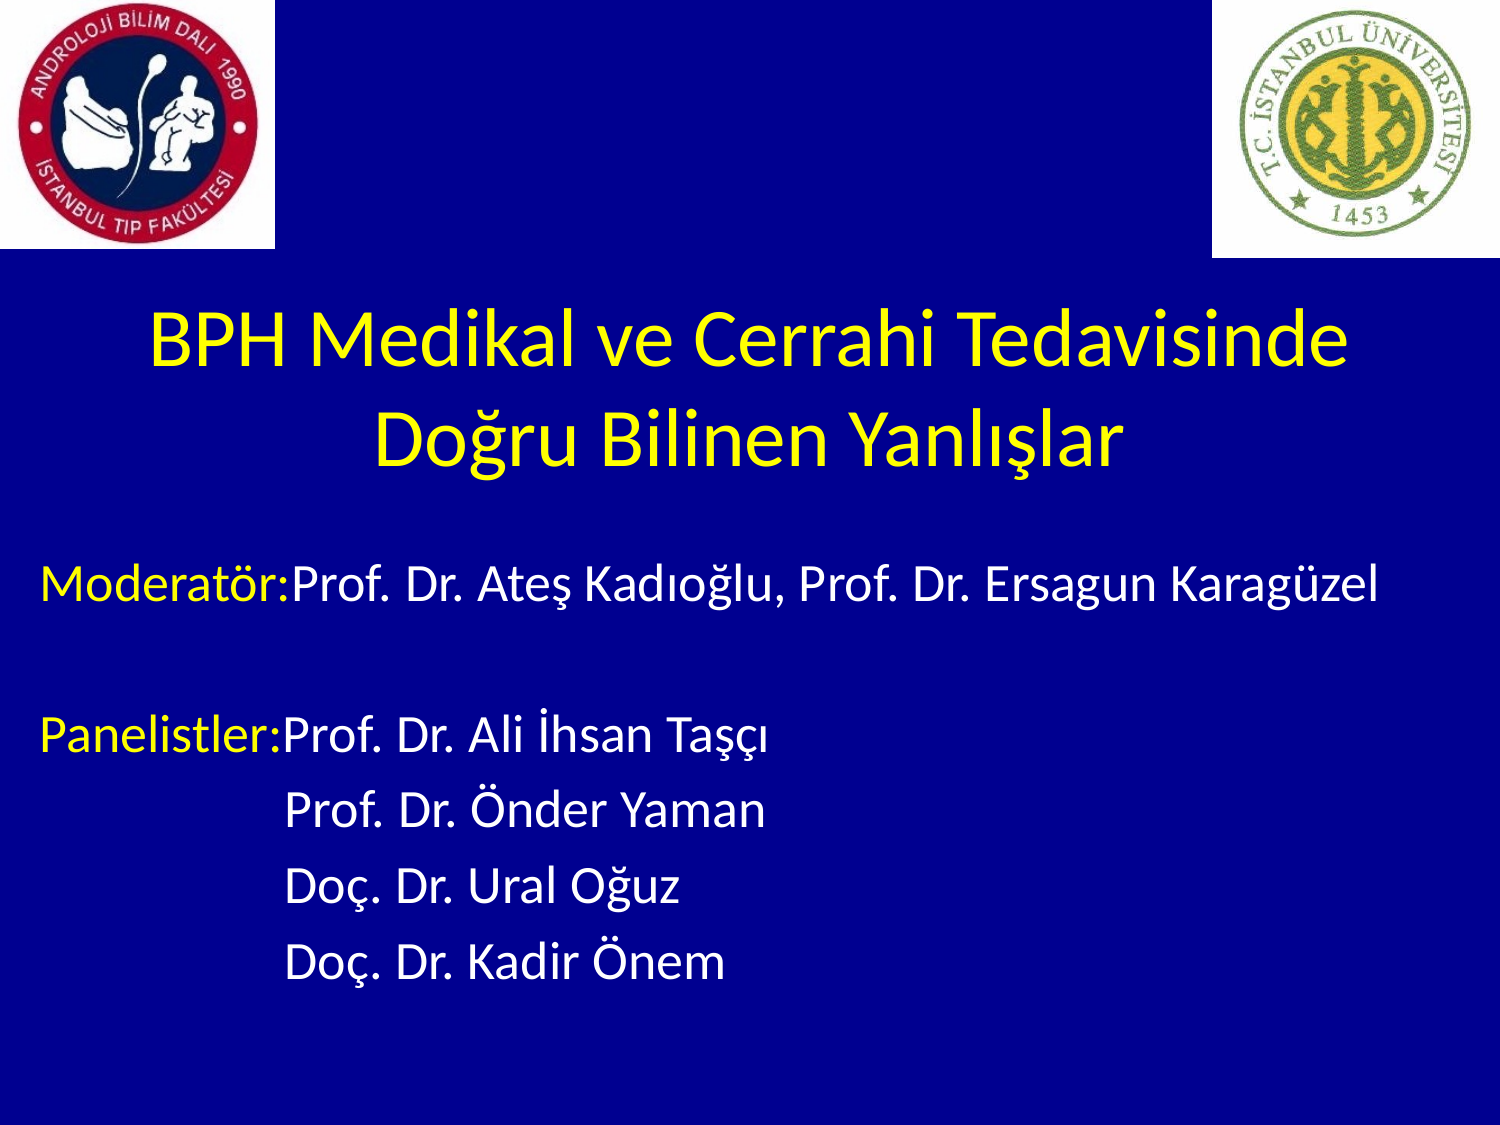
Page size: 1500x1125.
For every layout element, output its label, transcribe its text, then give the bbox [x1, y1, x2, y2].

subtitle Moderatör:Prof. Dr. Ateş Kadıoğlu, Prof. Dr. Ersagun Karagüzel Panelistler:Prof. Dr. Ali İhsan Taşçı Prof. Dr. Önder Yaman Doç. Dr. Ural Oğuz Doç. Dr. Kadir Önem [0, 539, 1500, 1076]
picture [0, 0, 276, 250]
title BPH Medikal ve Cerrahi Tedavisinde Doğru Bilinen Yanlışlar [112, 262, 1388, 504]
picture [1212, 0, 1500, 258]
